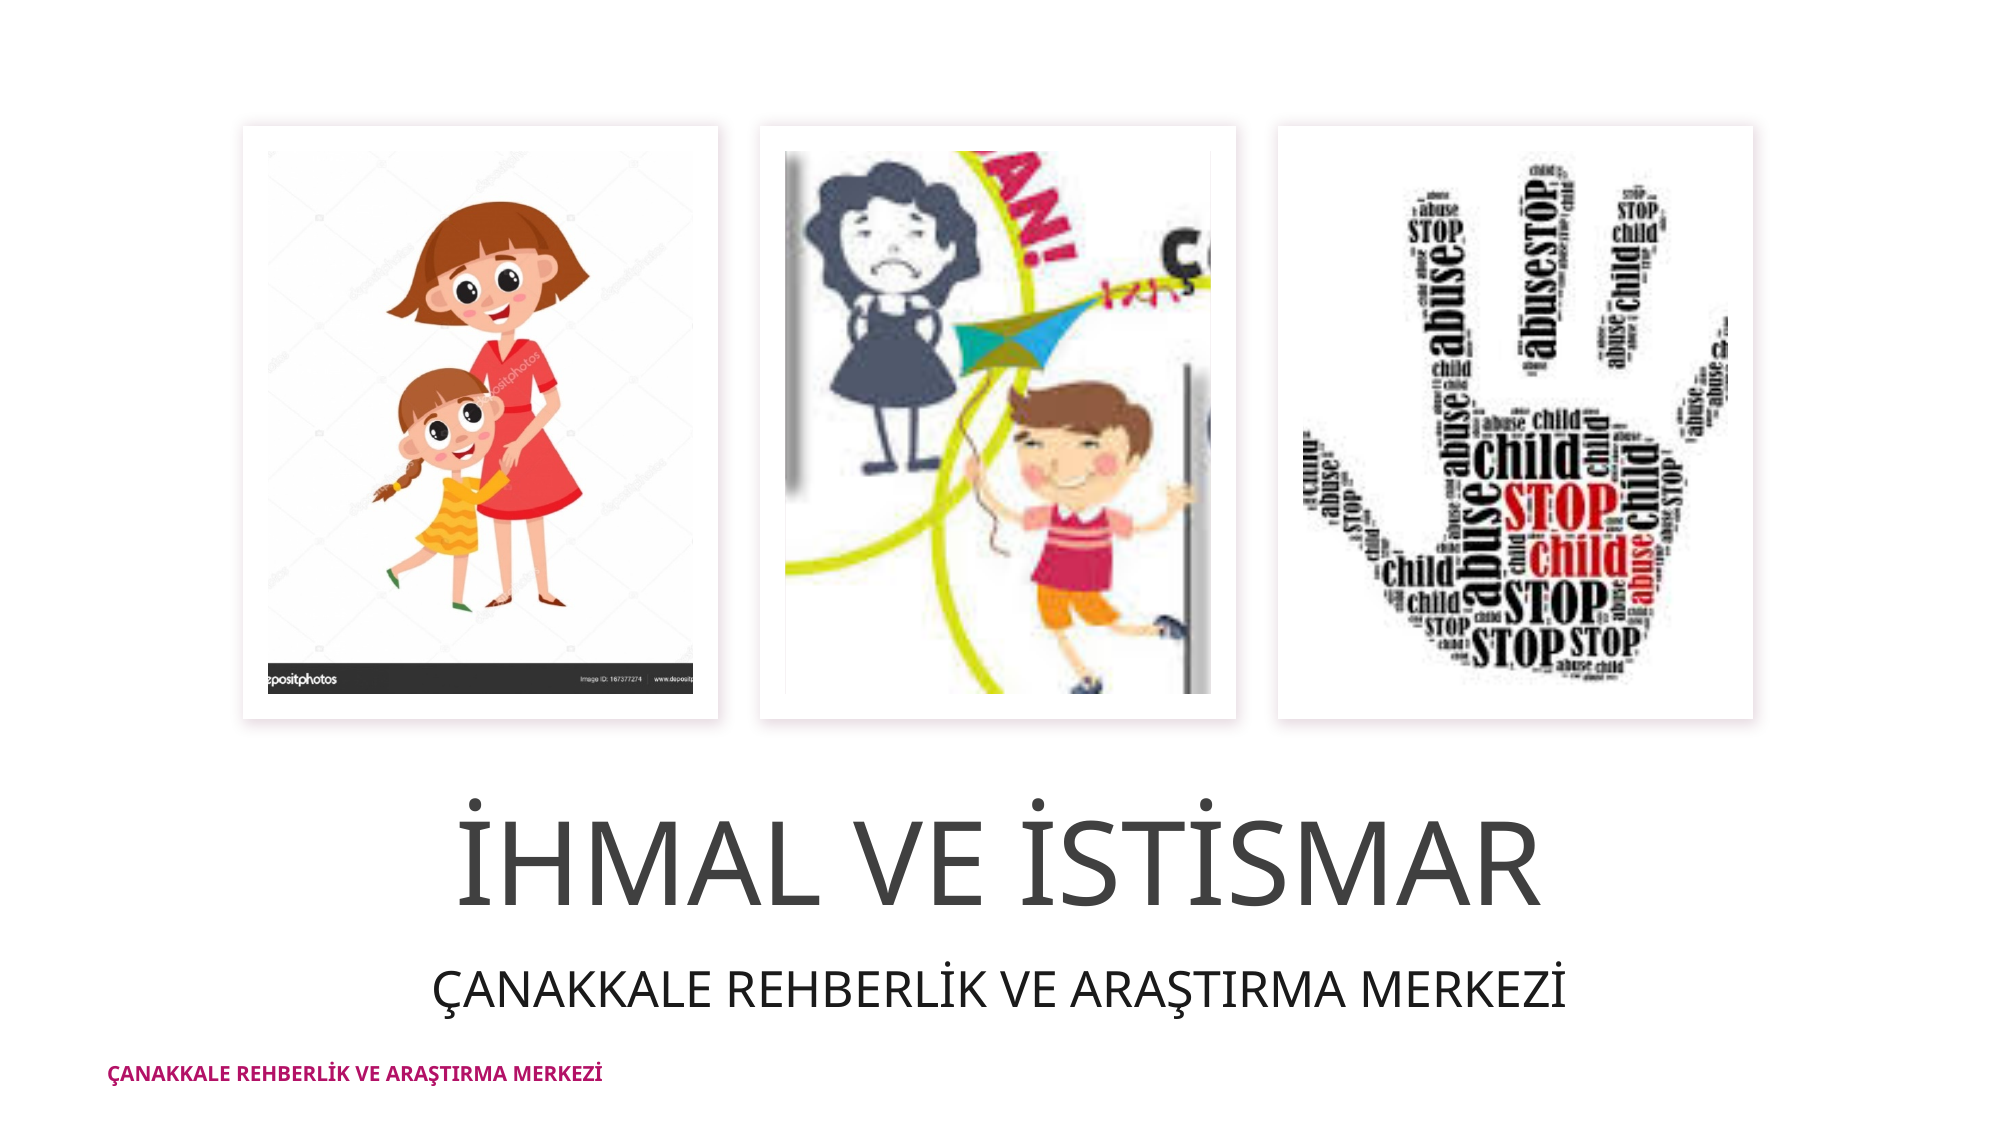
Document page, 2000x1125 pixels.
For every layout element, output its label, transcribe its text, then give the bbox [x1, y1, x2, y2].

picture [267, 150, 694, 695]
footer ÇANAKKALE REHBERLİK VE ARAŞTIRMA MERKEZİ [92, 1048, 725, 1099]
picture [1302, 150, 1729, 695]
picture [785, 150, 1211, 695]
subtitle ÇANAKKALE REHBERLİK VE ARAŞTIRMA MERKEZİ [249, 950, 1750, 1025]
title İHMAL VE İSTİSMAR [249, 794, 1750, 950]
